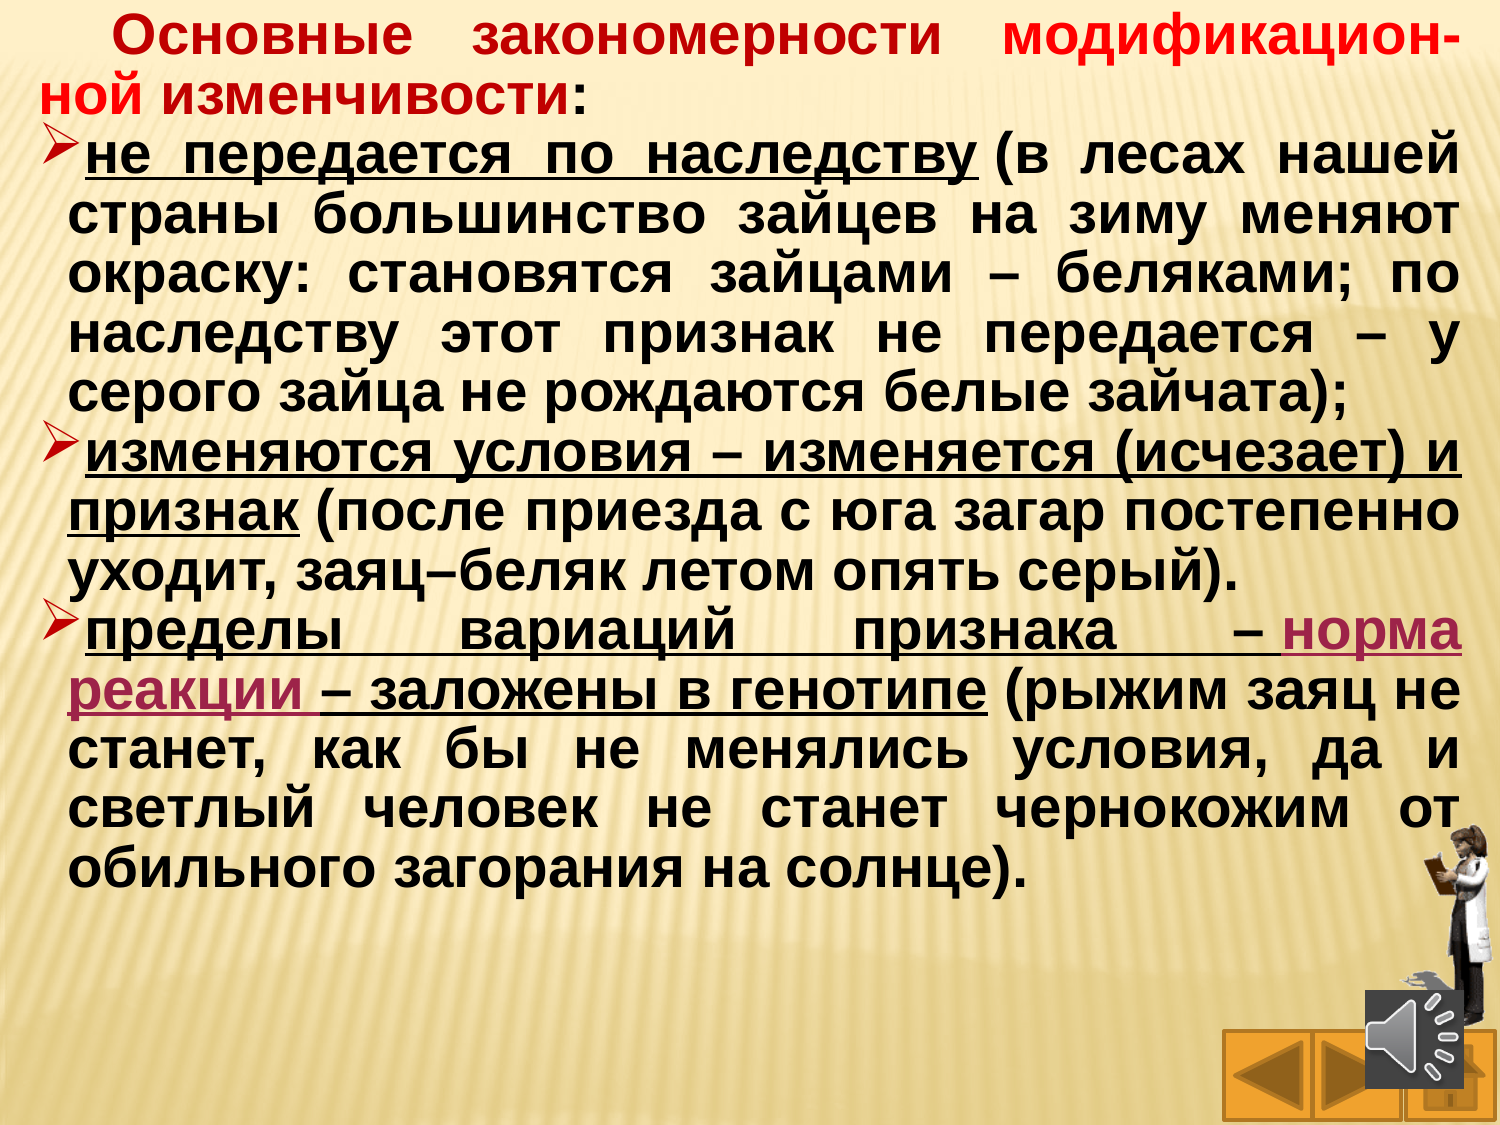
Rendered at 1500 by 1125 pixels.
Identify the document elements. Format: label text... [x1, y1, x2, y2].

text_box Основные закономерности модификацион-ной изменчивости: не передается по наследству (в лесах нашей страны большинство зайцев на зиму меняют окраску: становятся зайцами – беляками; по наследству этот признак не передается – у серого зайца не рождаются белые зайчата); изменяются условия – изменяется (исчезает) и признак (после приезда с юга загар постепенно уходит, заяц–беляк летом опять серый). пределы вариаций признака – норма реакции – заложены в генотипе (рыжим заяц не станет, как бы не менялись условия, да и светлый человек не станет чернокожим от обильного загорания на солнце). [23, 0, 1477, 907]
text_box [1315, 1029, 1403, 1122]
picture [1364, 819, 1500, 1090]
text_box [1404, 1050, 1497, 1122]
text_box [1222, 1029, 1315, 1122]
